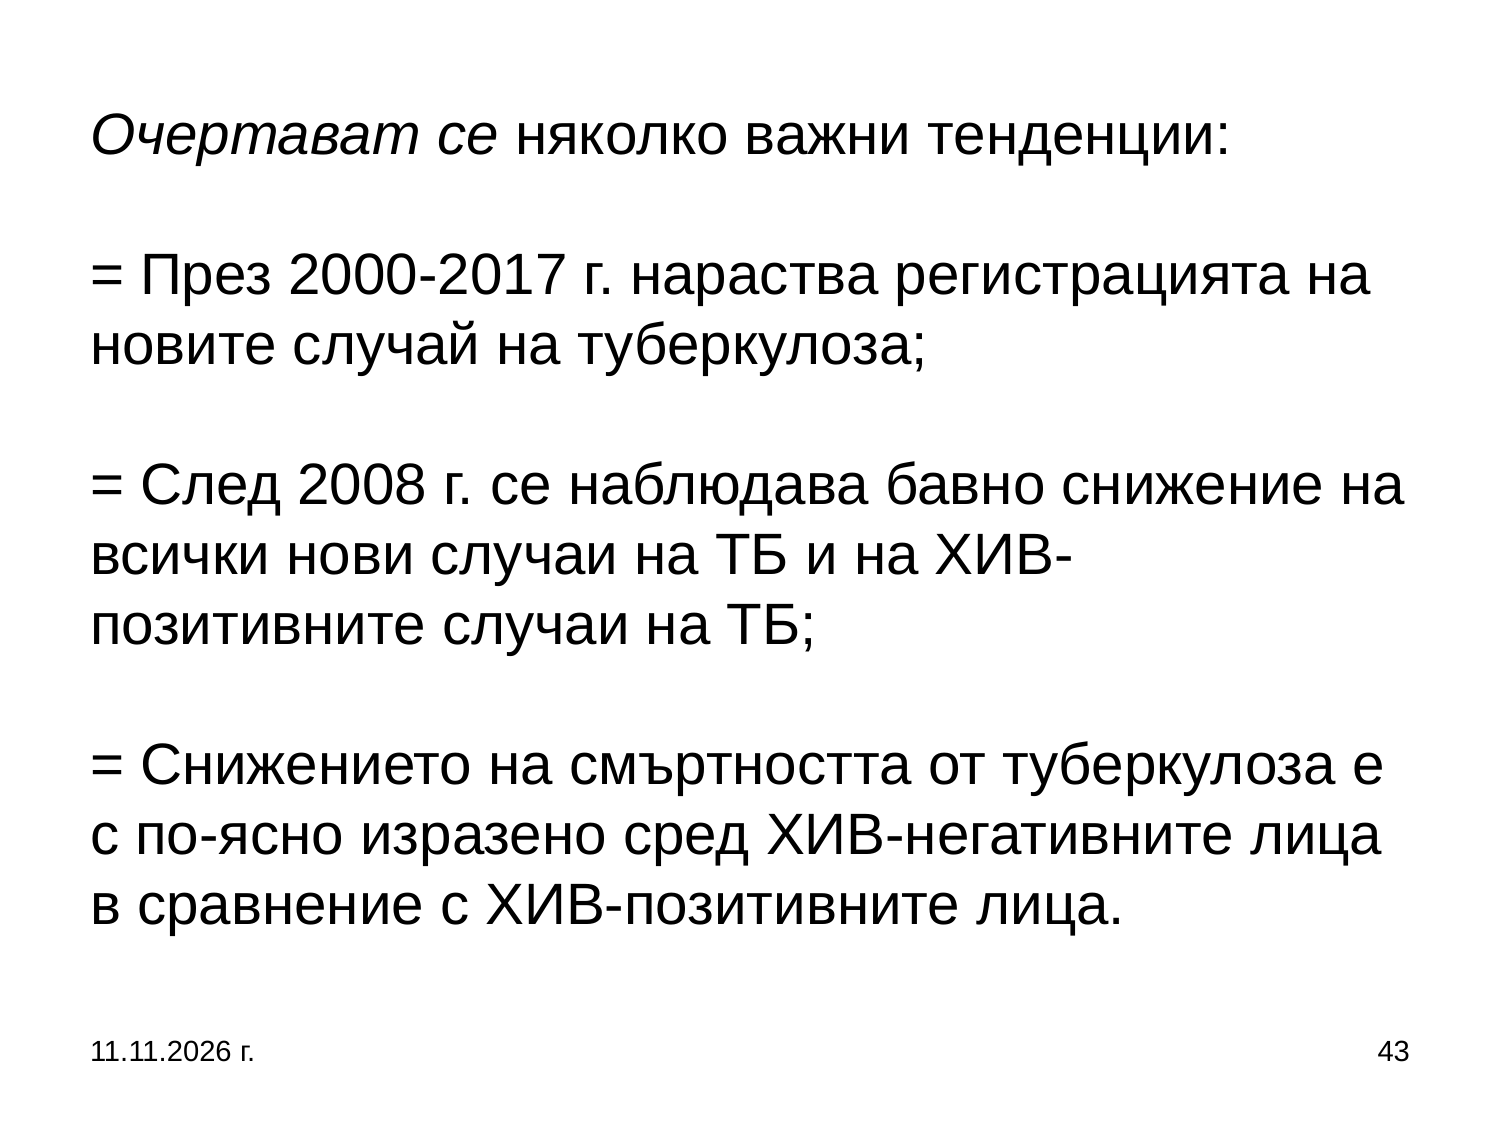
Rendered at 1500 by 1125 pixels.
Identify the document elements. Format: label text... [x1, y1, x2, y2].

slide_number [75, 1024, 425, 1103]
slide_number 43 [1074, 1024, 1425, 1103]
title Очертават се няколко важни тенденции: = През 2000-2017 г. нараства регистрацията на новите случай на туберкулоза; = След 2008 г. се наблюдава бавно снижение на всички нови случаи на ТБ и на ХИВ-позитивните случаи на ТБ; = Снижението на смъртността от туберкулоза е с по-ясно изразено сред ХИВ-негативните лица в сравнение с ХИВ-позитивните лица. [75, 45, 1425, 988]
